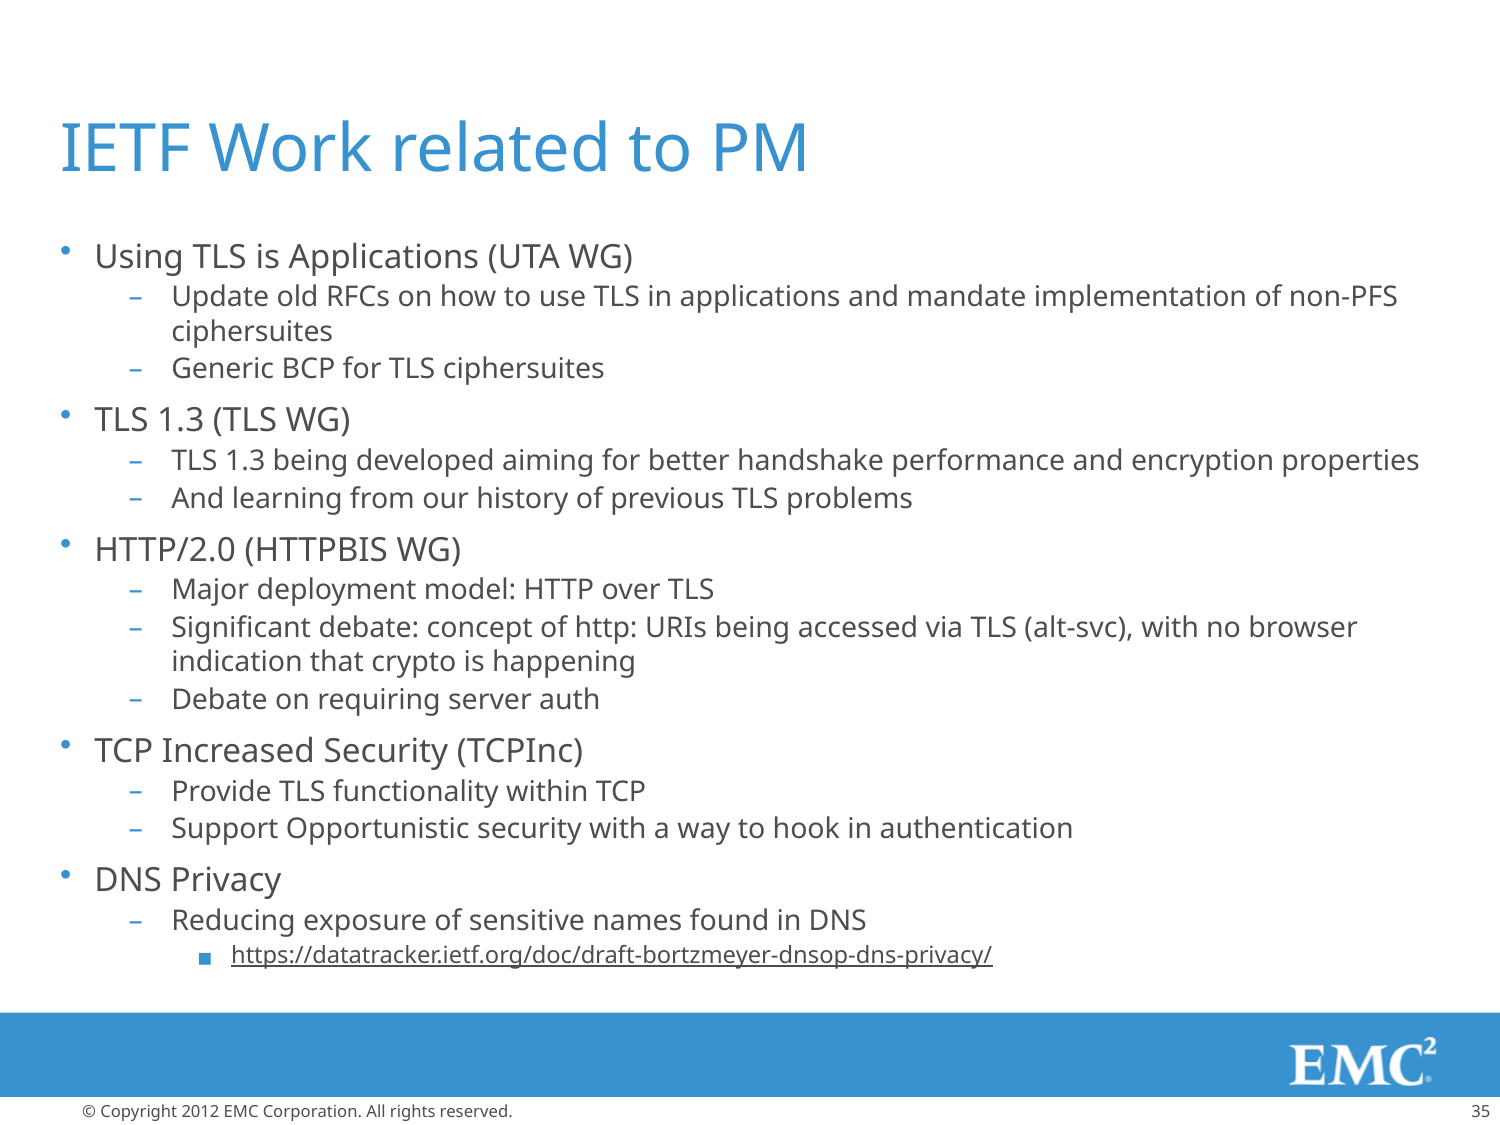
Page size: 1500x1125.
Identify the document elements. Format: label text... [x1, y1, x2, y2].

picture [1287, 1037, 1440, 1086]
list Using TLS is Applications (UTA WG) Update old RFCs on how to use TLS in applications and mandate implementation of non-PFS ciphersuites Generic BCP for TLS ciphersuites TLS 1.3 (TLS WG) TLS 1.3 being developed aiming for better handshake performance and encryption properties And learning from our history of previous TLS problems HTTP/2.0 (HTTPBIS WG) Major deployment model: HTTP over TLS Significant debate: concept of http: URIs being accessed via TLS (alt-svc), with no browser indication that crypto is happening Debate on requiring server auth TCP Increased Security (TCPInc) Provide TLS functionality within TCP Support Opportunistic security with a way to hook in authentication DNS Privacy Reducing exposure of sensitive names found in DNS https://datatracker.ietf.org/doc/draft-bortzmeyer-dnsop-dns-privacy/ [60, 235, 1440, 1013]
title IETF Work related to PM [60, 33, 1440, 185]
